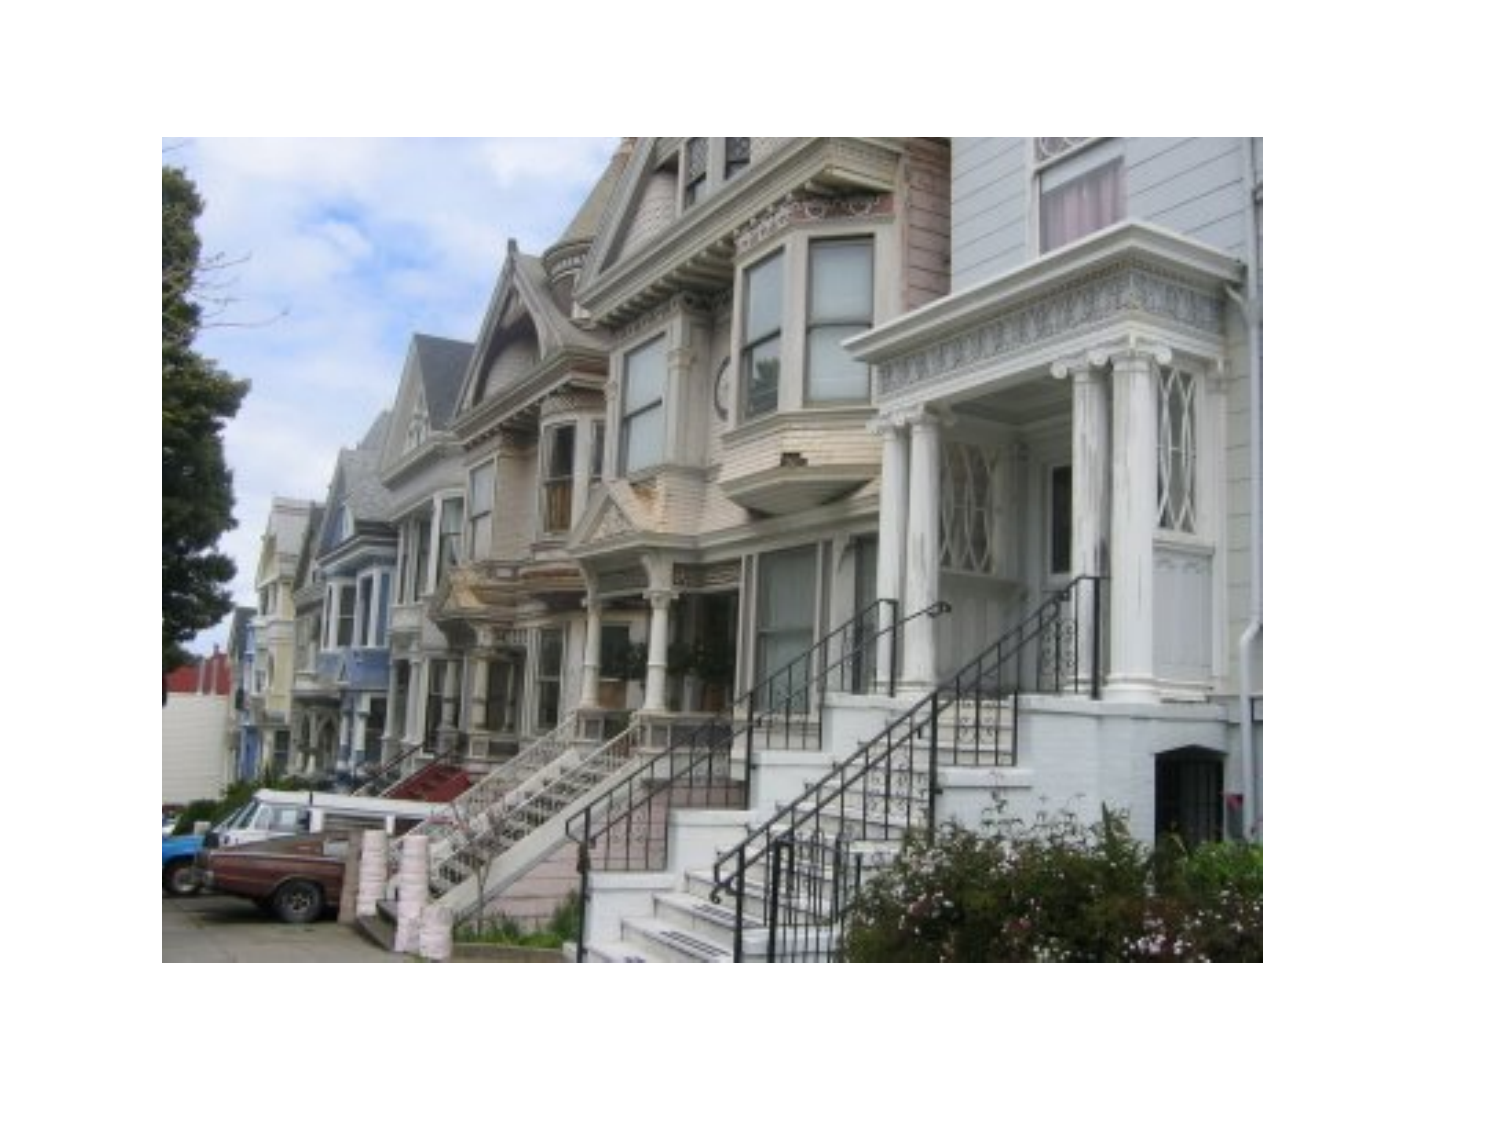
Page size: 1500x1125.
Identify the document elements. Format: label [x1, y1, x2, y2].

list [162, 137, 1263, 963]
